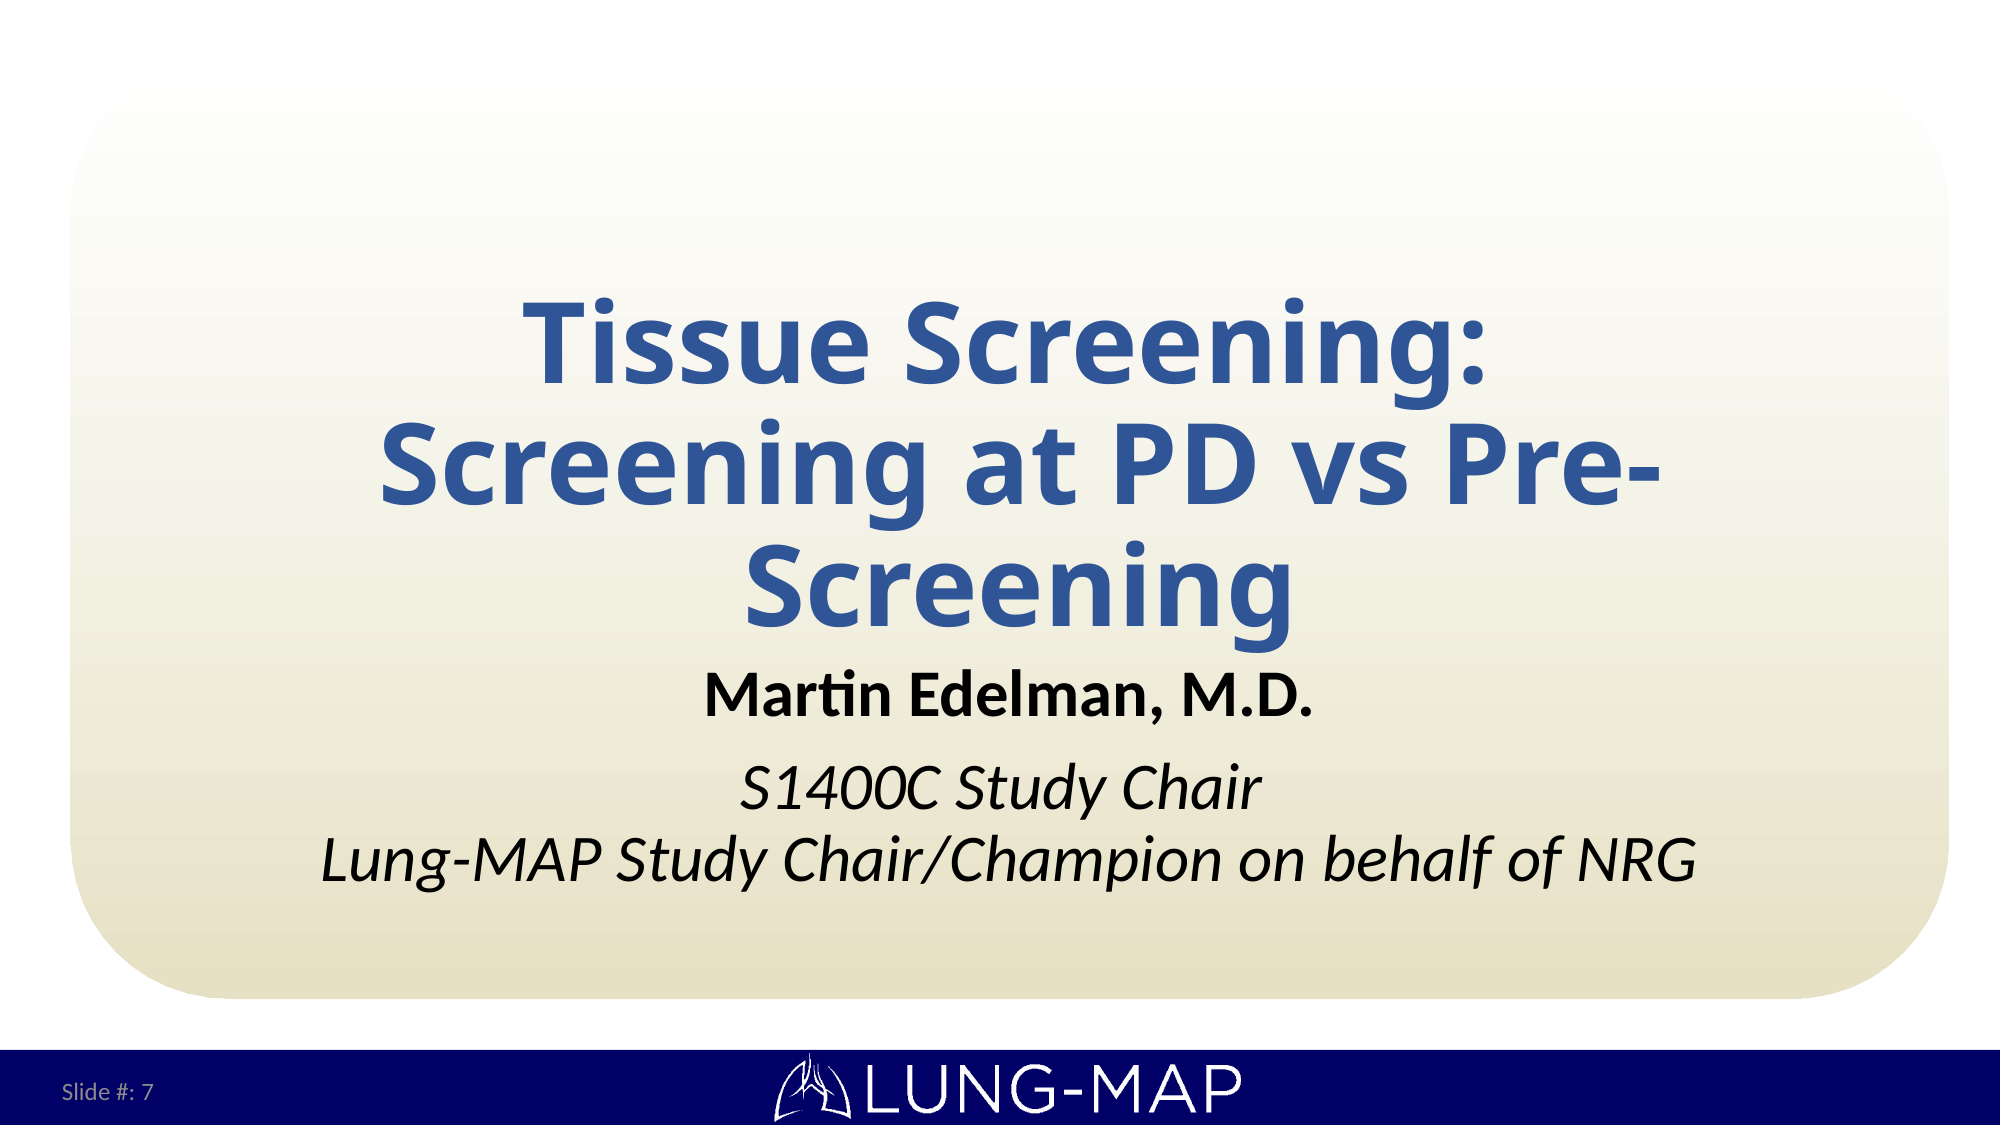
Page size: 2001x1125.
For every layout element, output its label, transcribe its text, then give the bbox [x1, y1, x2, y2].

slide_number Slide #: 7 [22, 1060, 170, 1121]
list Martin Edelman, M.D. S1400C Study Chair Lung-MAP Study Chair/Champion on behalf of NRG [147, 651, 1872, 1037]
text_box [69, 53, 1950, 978]
picture [769, 1053, 1241, 1122]
title Tissue Screening: Screening at PD vs Pre-Screening [119, 359, 1923, 578]
